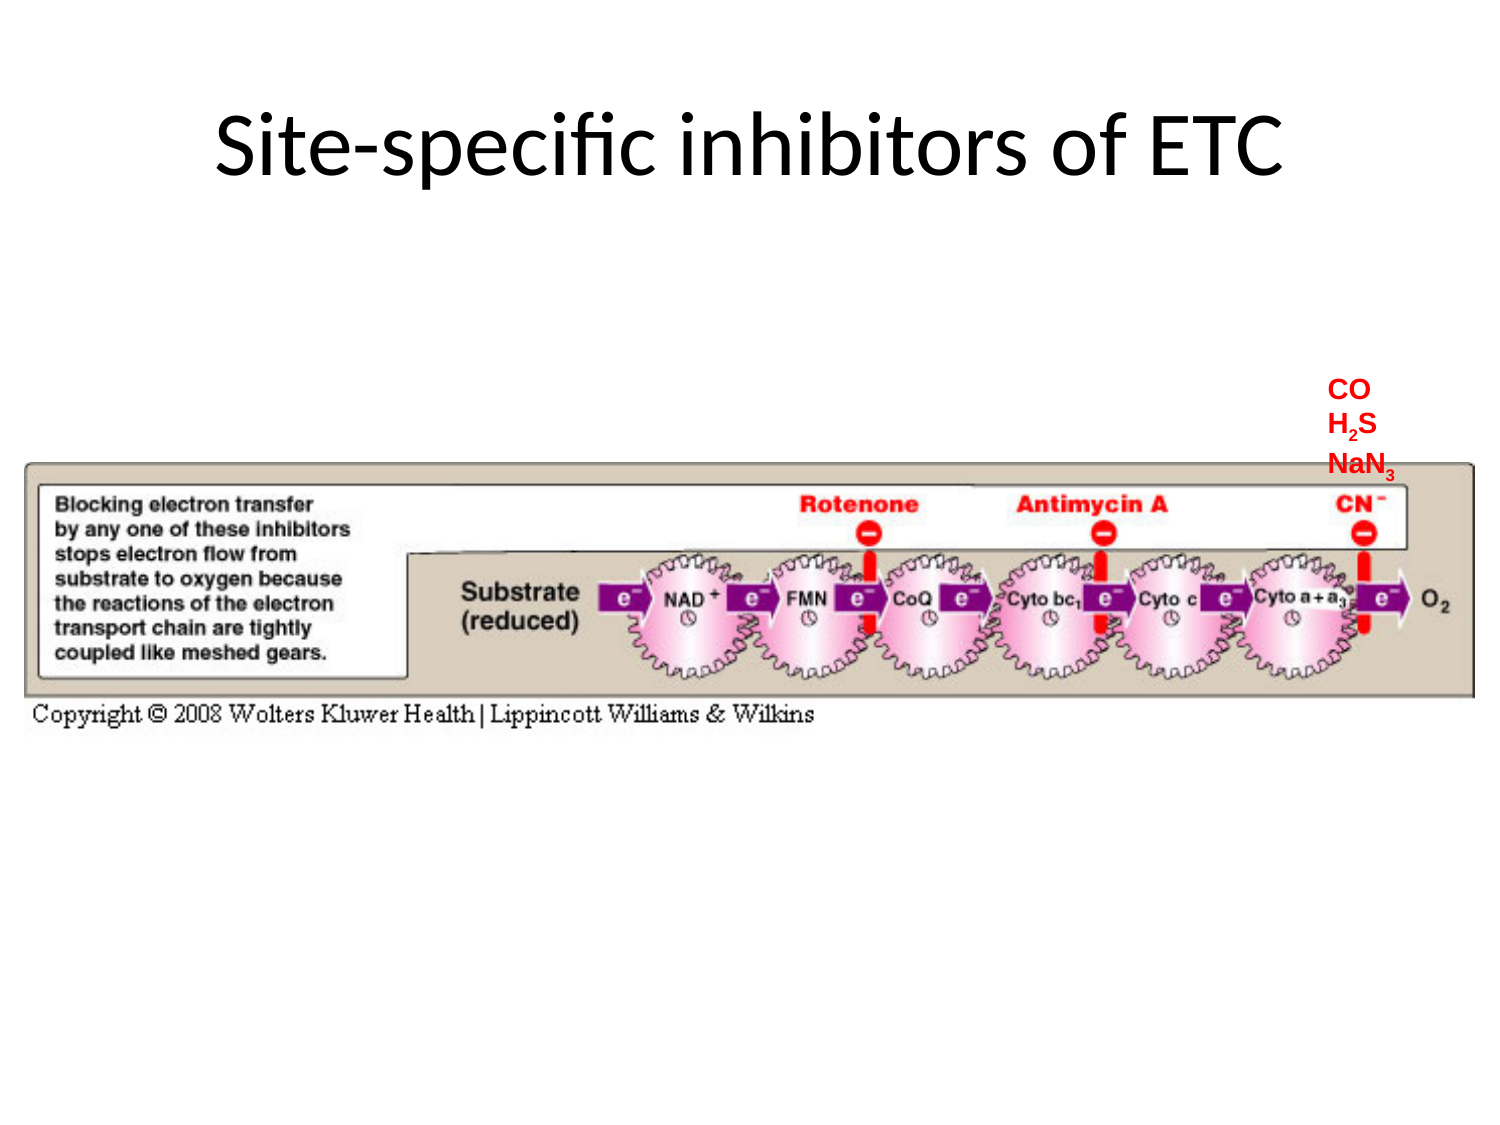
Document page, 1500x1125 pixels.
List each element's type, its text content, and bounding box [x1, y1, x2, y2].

text_box CO H2S NaN3 [1312, 362, 1413, 460]
title Site-specific inhibitors of ETC [75, 45, 1425, 233]
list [24, 462, 1475, 737]
